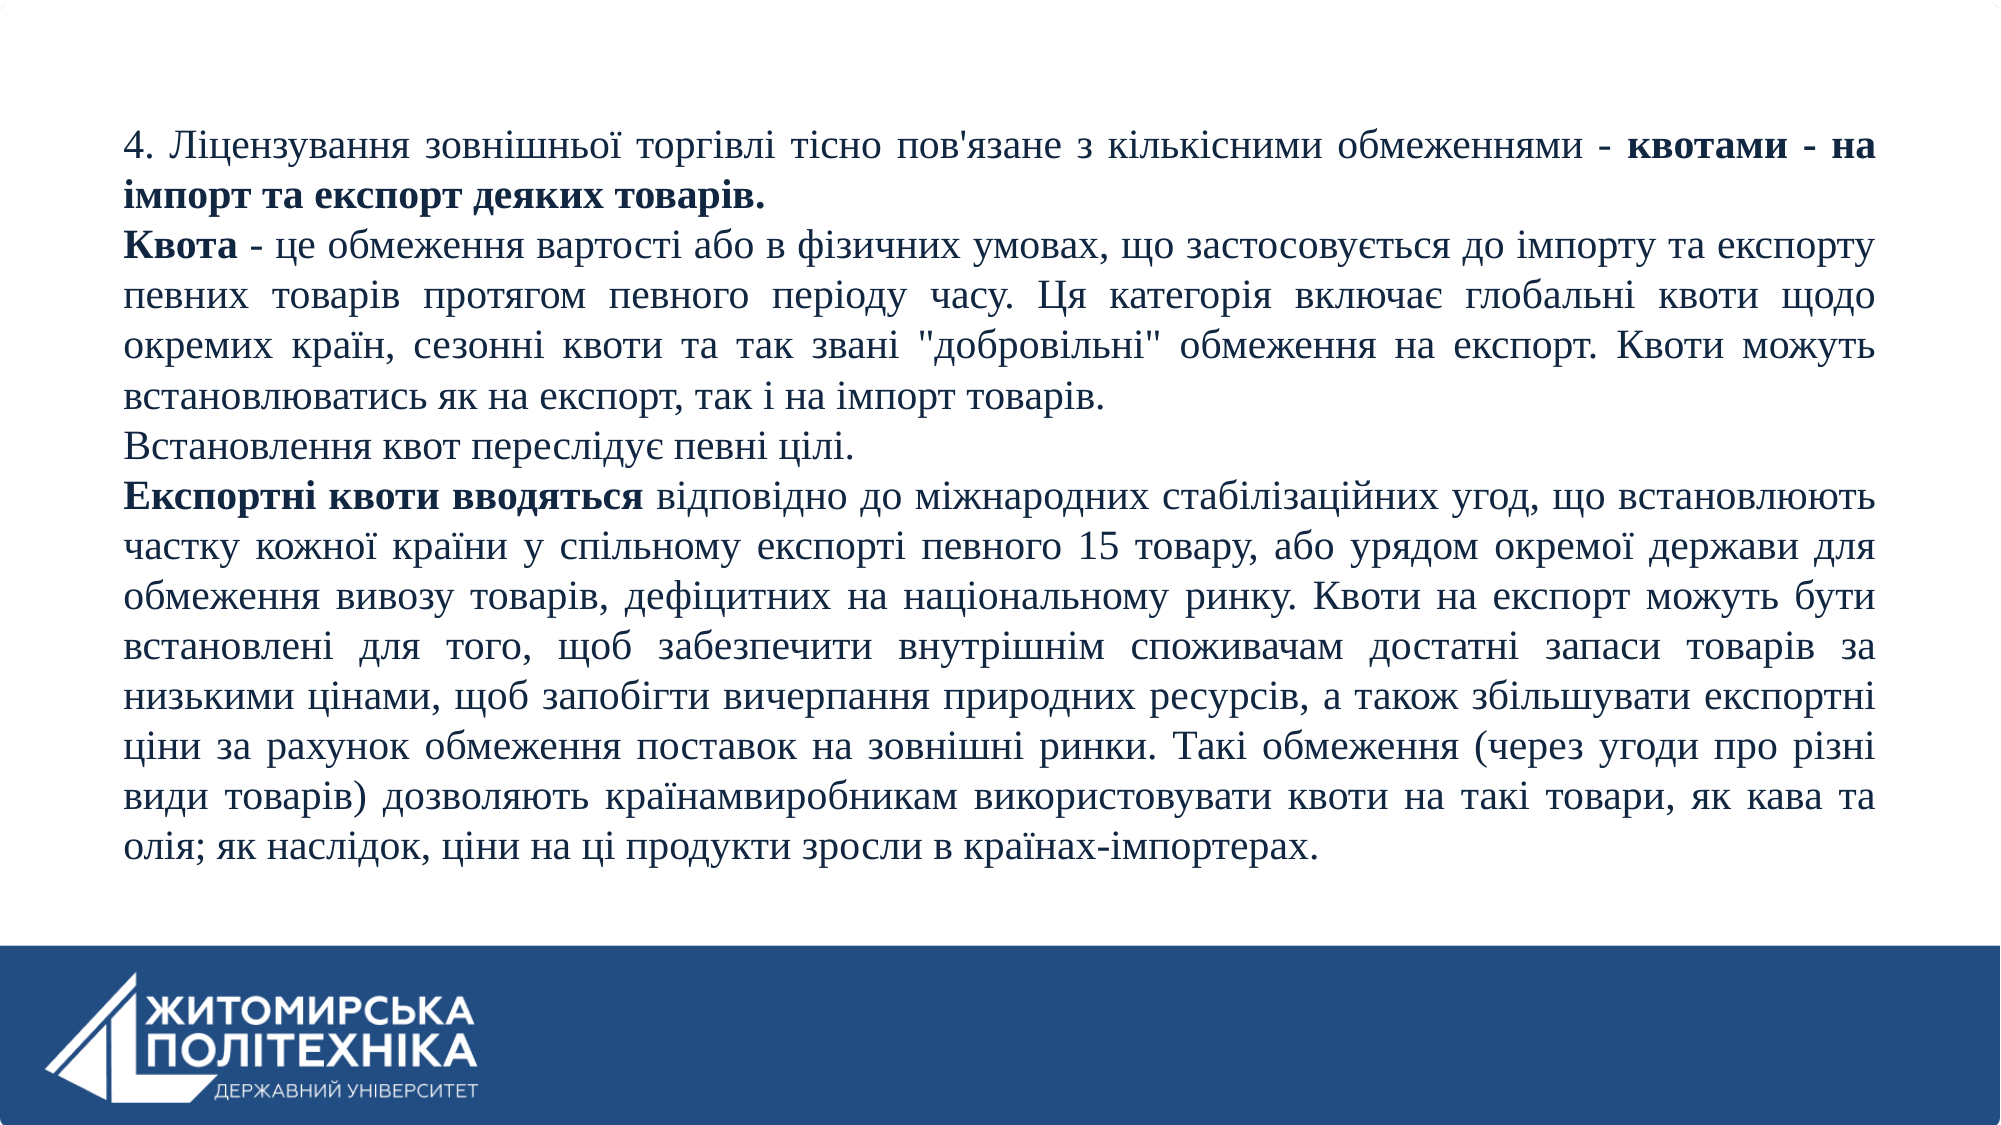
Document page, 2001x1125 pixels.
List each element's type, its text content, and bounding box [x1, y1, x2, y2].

picture [0, 3, 2000, 1125]
text_box 4. Ліцензування зовнішньої торгівлі тісно пов'язане з кількісними обмеженнями - квотами - на імпорт та експорт деяких товарів. Квота - це обмеження вартості або в фізичних умовах, що застосовується до імпорту та експорту певних товарів протягом певного періоду часу. Ця категорія включає глобальні квоти щодо окремих країн, сезонні квоти та так звані "добровільні" обмеження на експорт. Квоти можуть встановлюватись як на експорт, так і на імпорт товарів. Встановлення квот переслідує певні цілі. Експортні квоти вводяться відповідно до міжнародних стабілізаційних угод, що встановлюють частку кожної країни у спільному експорті певного 15 товару, або урядом окремої держави для обмеження вивозу товарів, дефіцитних на національному ринку. Квоти на експорт можуть бути встановлені для того, щоб забезпечити внутрішнім споживачам достатні запаси товарів за низькими цінами, щоб запобігти вичерпання природних ресурсів, а також збільшувати експортні ціни за рахунок обмеження поставок на зовнішні ринки. Такі обмеження (через угоди про різні види товарів) дозволяють країнамвиробникам використовувати квоти на такі товари, як кава та олія; як наслідок, ціни на ці продукти зросли в країнах-імпортерах. [108, 109, 1892, 875]
